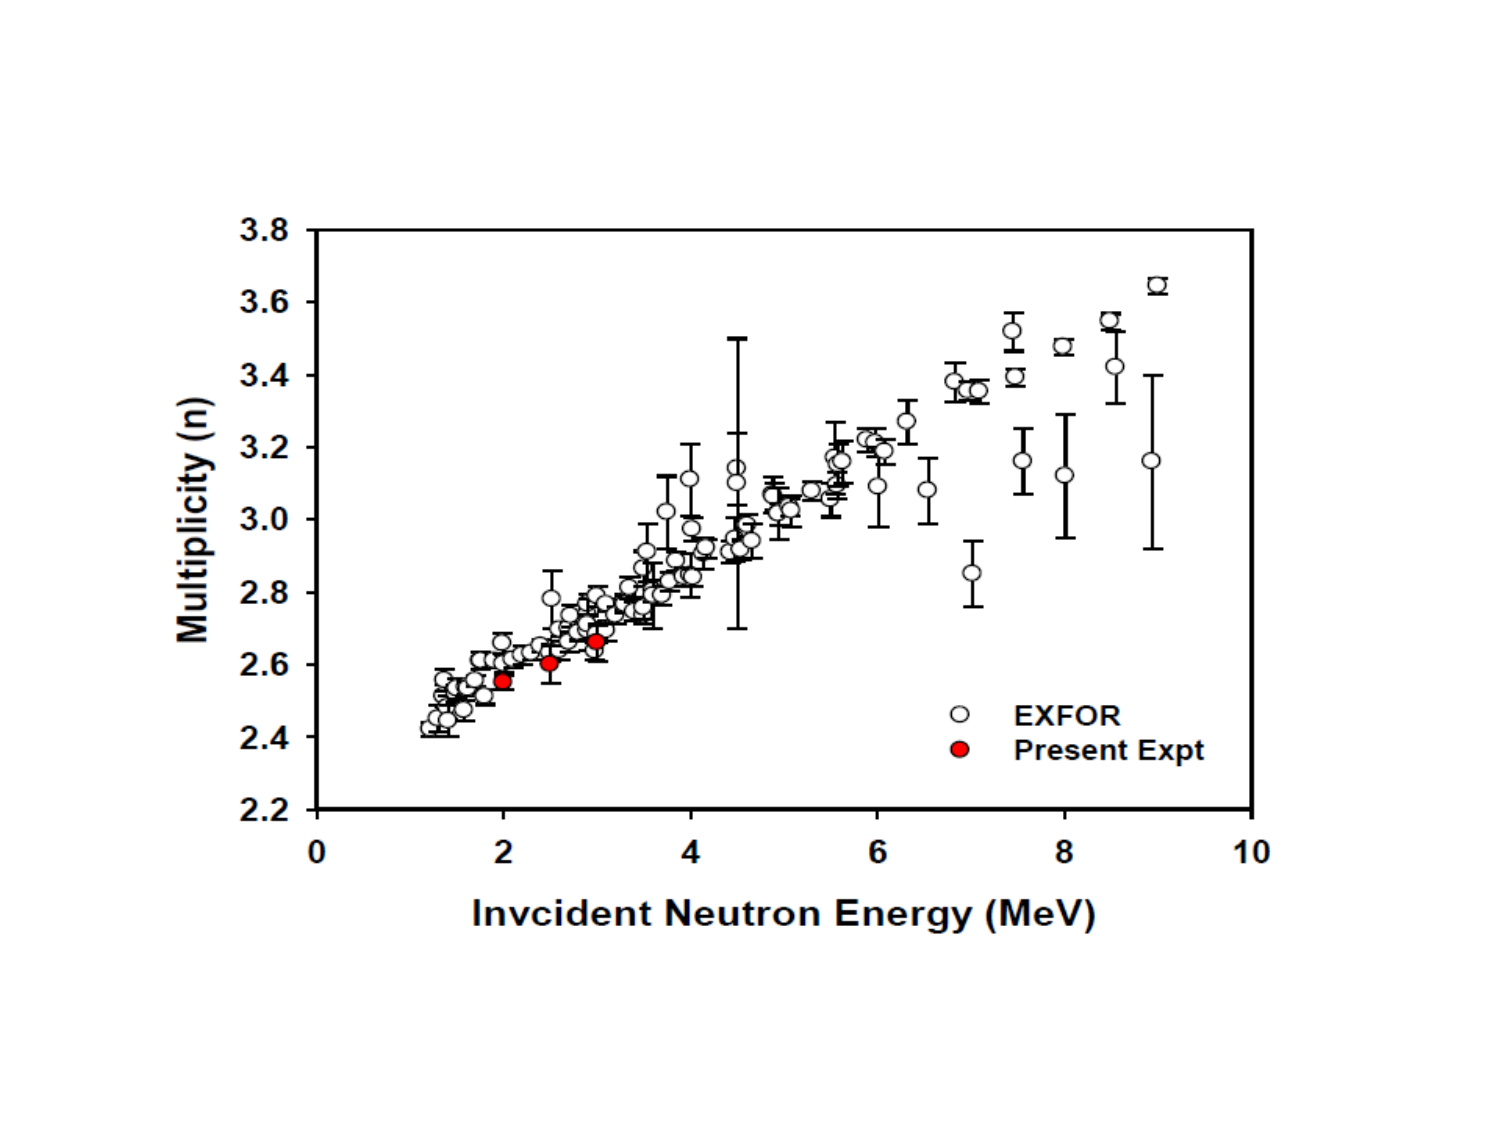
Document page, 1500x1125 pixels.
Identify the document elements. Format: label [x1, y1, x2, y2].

picture [83, 63, 1417, 1062]
